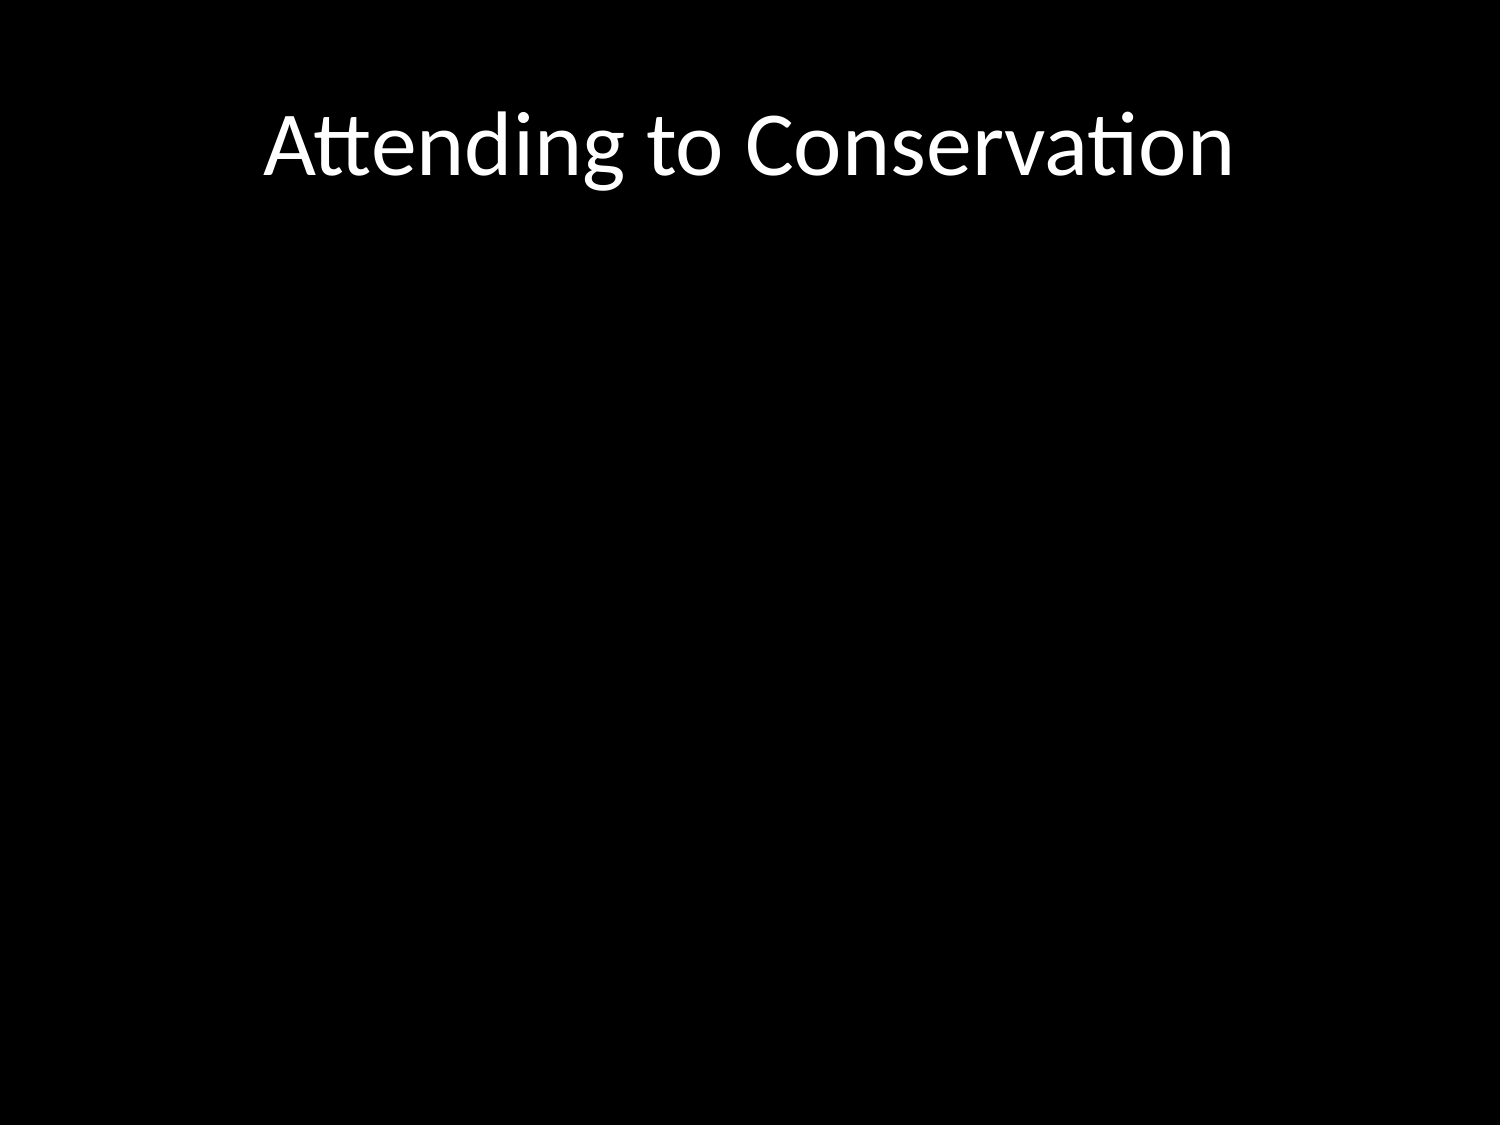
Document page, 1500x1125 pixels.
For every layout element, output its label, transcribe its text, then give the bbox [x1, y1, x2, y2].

title Attending to Conservation [75, 45, 1425, 233]
